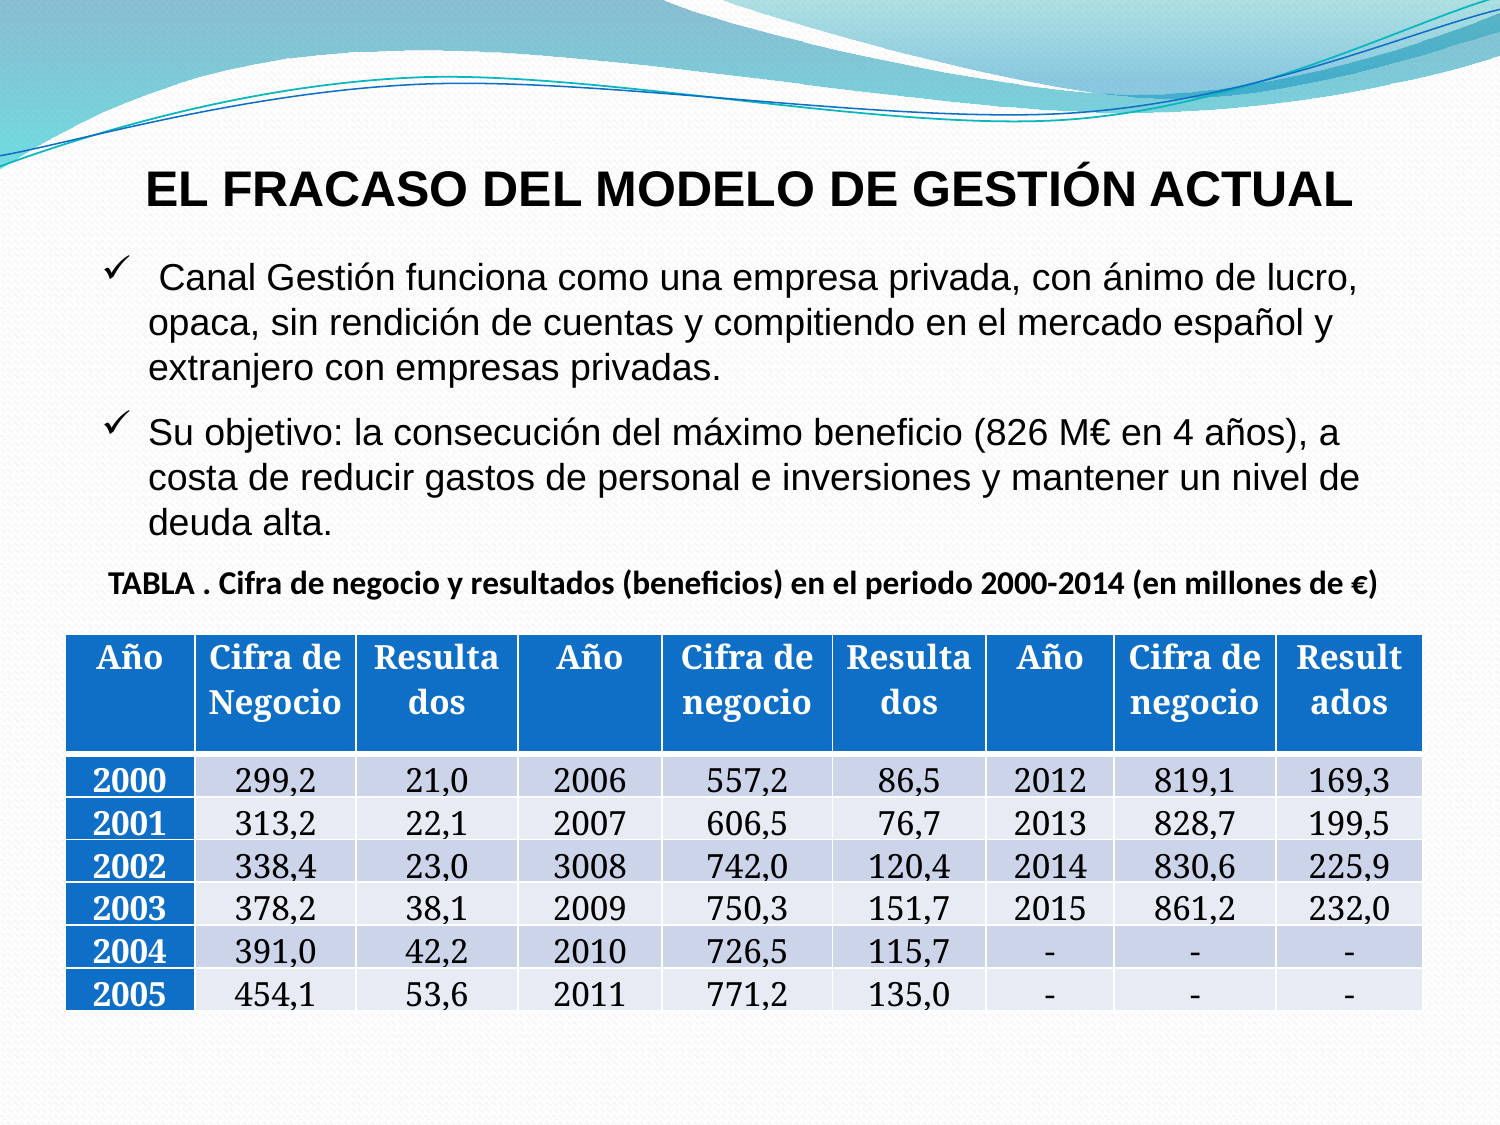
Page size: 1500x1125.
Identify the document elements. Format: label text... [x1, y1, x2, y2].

table_cell 454,1 [196, 969, 355, 1010]
table_cell 2013 [987, 798, 1113, 839]
table_cell 2007 [519, 798, 661, 839]
text_box Canal Gestión funciona como una empresa privada, con ánimo de lucro, opaca, sin rendición de cuentas y compitiendo en el mercado español y extranjero con empresas privadas. Su objetivo: la consecución del máximo beneficio (826 M€ en 4 años), a costa de reducir gastos de personal e inversiones y mantener un nivel de deuda alta. [86, 245, 1402, 551]
table_cell 232,0 [1277, 883, 1422, 924]
table_cell 22,1 [357, 798, 517, 839]
text_box TABLA . Cifra de negocio y resultados (beneficios) en el periodo 2000-2014 (en millones de €) [41, 554, 1447, 610]
table_cell 742,0 [663, 840, 832, 881]
table_header Año [66, 635, 194, 751]
table_cell 750,3 [663, 883, 832, 924]
table_cell 2004 [66, 926, 194, 967]
table_cell 120,4 [833, 840, 985, 881]
table_cell 151,7 [833, 883, 985, 924]
table_cell 2001 [66, 798, 194, 839]
table_cell 199,5 [1277, 798, 1422, 839]
table_cell 23,0 [357, 840, 517, 881]
text_box EL FRACASO DEL MODELO DE GESTIÓN ACTUAL [53, 148, 1447, 224]
table_cell 3008 [519, 840, 661, 881]
table_cell 2010 [519, 926, 661, 967]
table_cell 2011 [519, 969, 661, 1010]
table_header Resultados [833, 635, 985, 751]
table_cell 225,9 [1277, 840, 1422, 881]
table_cell 861,2 [1115, 883, 1275, 924]
table_cell 86,5 [833, 757, 985, 796]
table_cell 169,3 [1277, 757, 1422, 796]
table_cell 38,1 [357, 883, 517, 924]
table_cell 2005 [66, 969, 194, 1010]
table_cell 299,2 [196, 757, 355, 796]
table_cell 606,5 [663, 798, 832, 839]
table_cell 557,2 [663, 757, 832, 796]
table_cell 313,2 [196, 798, 355, 839]
table_cell 2015 [987, 883, 1113, 924]
table_cell 819,1 [1115, 757, 1275, 796]
table_cell 2002 [66, 840, 194, 881]
table_cell - [987, 926, 1113, 967]
table_header Resultados [357, 635, 517, 751]
table_cell 76,7 [833, 798, 985, 839]
table_header Cifra de negocio [663, 635, 832, 751]
table_cell - [1277, 969, 1422, 1010]
table_cell 830,6 [1115, 840, 1275, 881]
table_cell 771,2 [663, 969, 832, 1010]
table_cell 2012 [987, 757, 1113, 796]
table_cell - [987, 969, 1113, 1010]
table_cell - [1115, 926, 1275, 967]
table_cell - [1115, 969, 1275, 1010]
table_cell 726,5 [663, 926, 832, 967]
table_cell 2006 [519, 757, 661, 796]
table_cell 2003 [66, 883, 194, 924]
table_header Resultados [1277, 635, 1422, 751]
table_cell - [1277, 926, 1422, 967]
table_cell 135,0 [833, 969, 985, 1010]
table_cell 828,7 [1115, 798, 1275, 839]
table_header Cifra de negocio [1115, 635, 1275, 751]
table_cell 391,0 [196, 926, 355, 967]
table_cell 115,7 [833, 926, 985, 967]
table_cell 42,2 [357, 926, 517, 967]
table_header Año [987, 635, 1113, 751]
table_cell 2000 [66, 757, 194, 796]
table_header Año [519, 635, 661, 751]
table_cell 378,2 [196, 883, 355, 924]
table_cell 338,4 [196, 840, 355, 881]
table_cell 2009 [519, 883, 661, 924]
table_cell 2014 [987, 840, 1113, 881]
table_cell 53,6 [357, 969, 517, 1010]
table_cell 21,0 [357, 757, 517, 796]
table_header Cifra de Negocio [196, 635, 355, 751]
